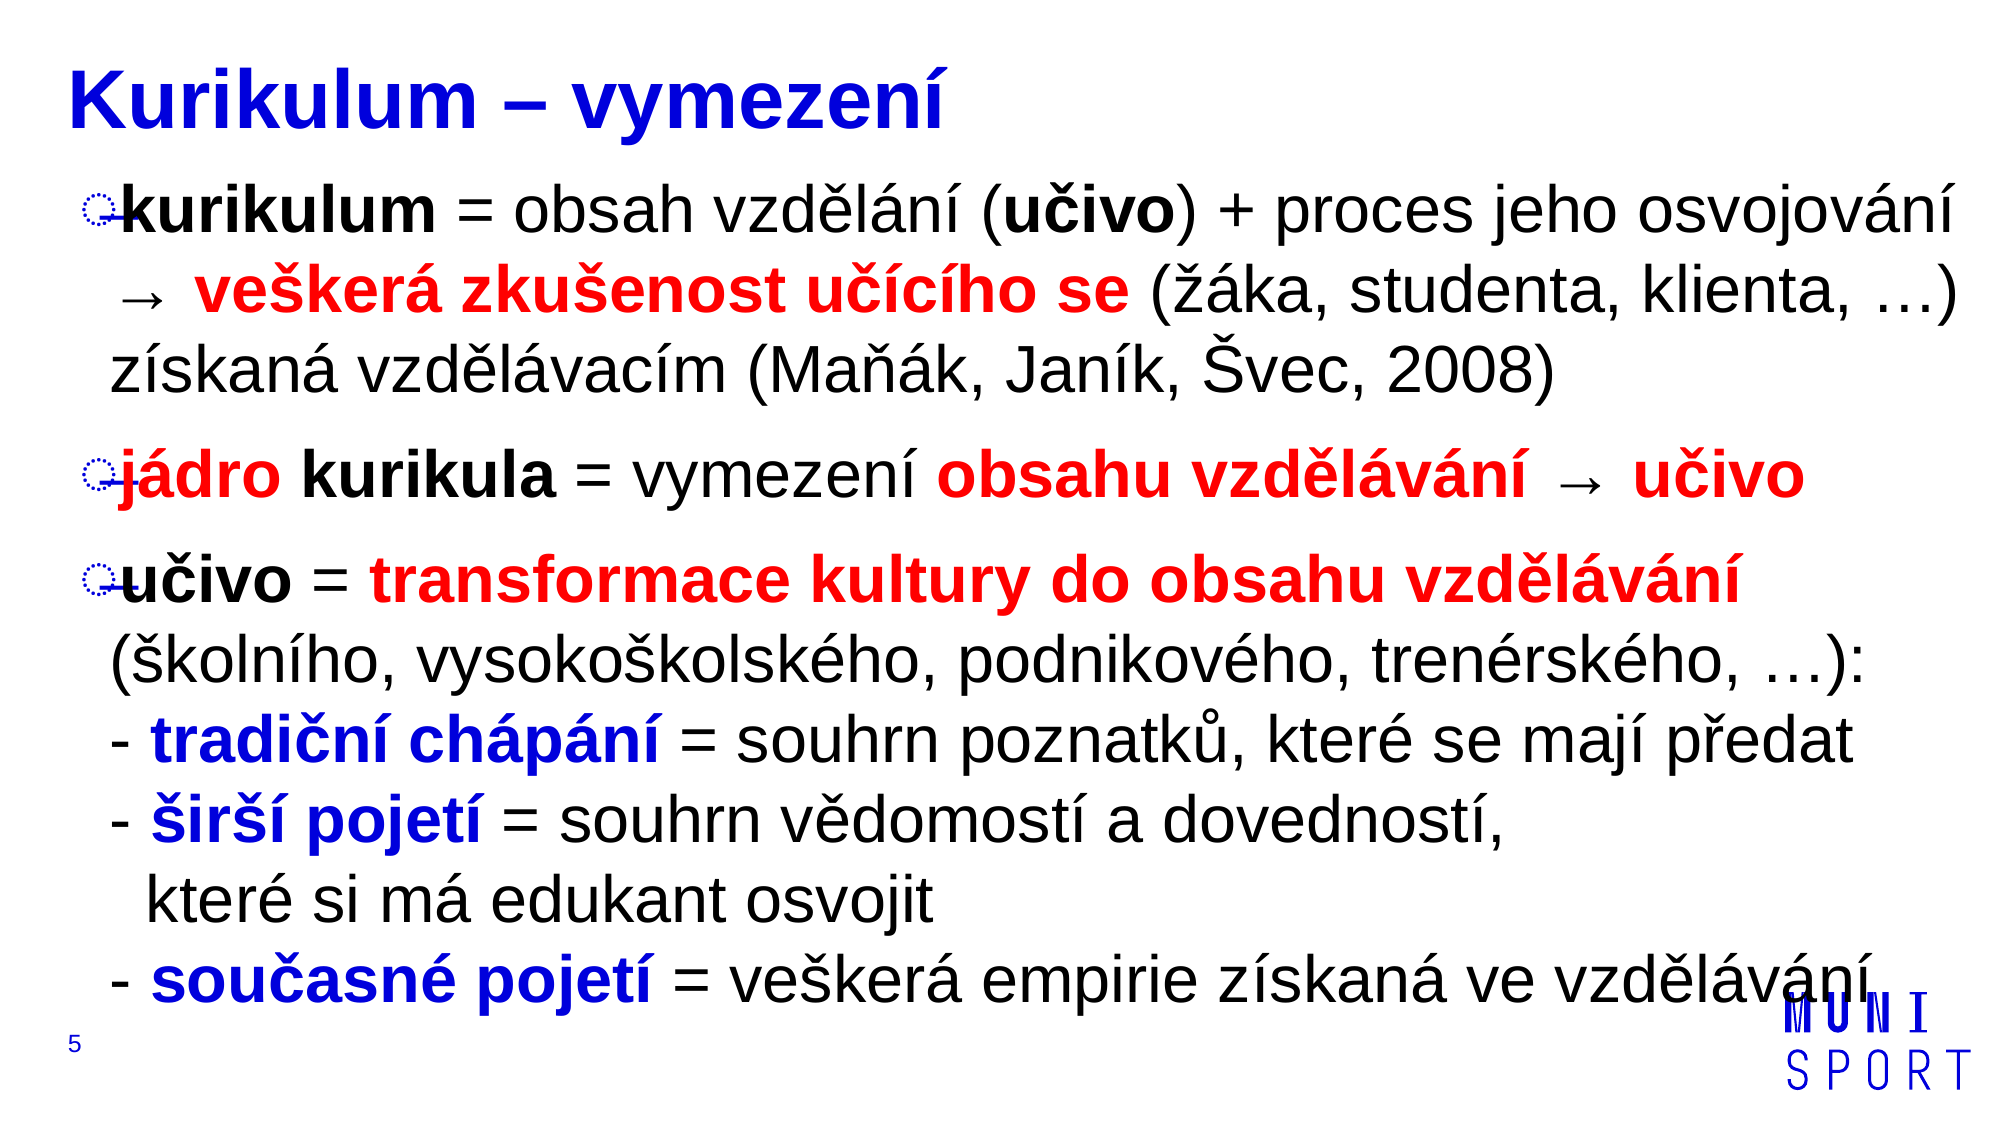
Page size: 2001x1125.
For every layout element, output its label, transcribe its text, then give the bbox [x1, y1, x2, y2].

title Kurikulum – vymezení [67, 62, 1832, 137]
slide_number 5 [67, 1022, 110, 1063]
list kurikulum = obsah vzdělání (učivo) + proces jeho osvojování → veškerá zkušenost učícího se (žáka, studenta, klienta, …) získaná vzdělávacím (Maňák, Janík, Švec, 2008) jádro kurikula = vymezení obsahu vzdělávání → učivo učivo = transformace kultury do obsahu vzdělávání (školního, vysokoškolského, podnikového, trenérského, …): - tradiční chápání = souhrn poznatků, které se mají předat - širší pojetí = souhrn vědomostí a dovedností, které si má edukant osvojit - současné pojetí = veškerá empirie získaná ve vzdělávání [67, 166, 1967, 1022]
